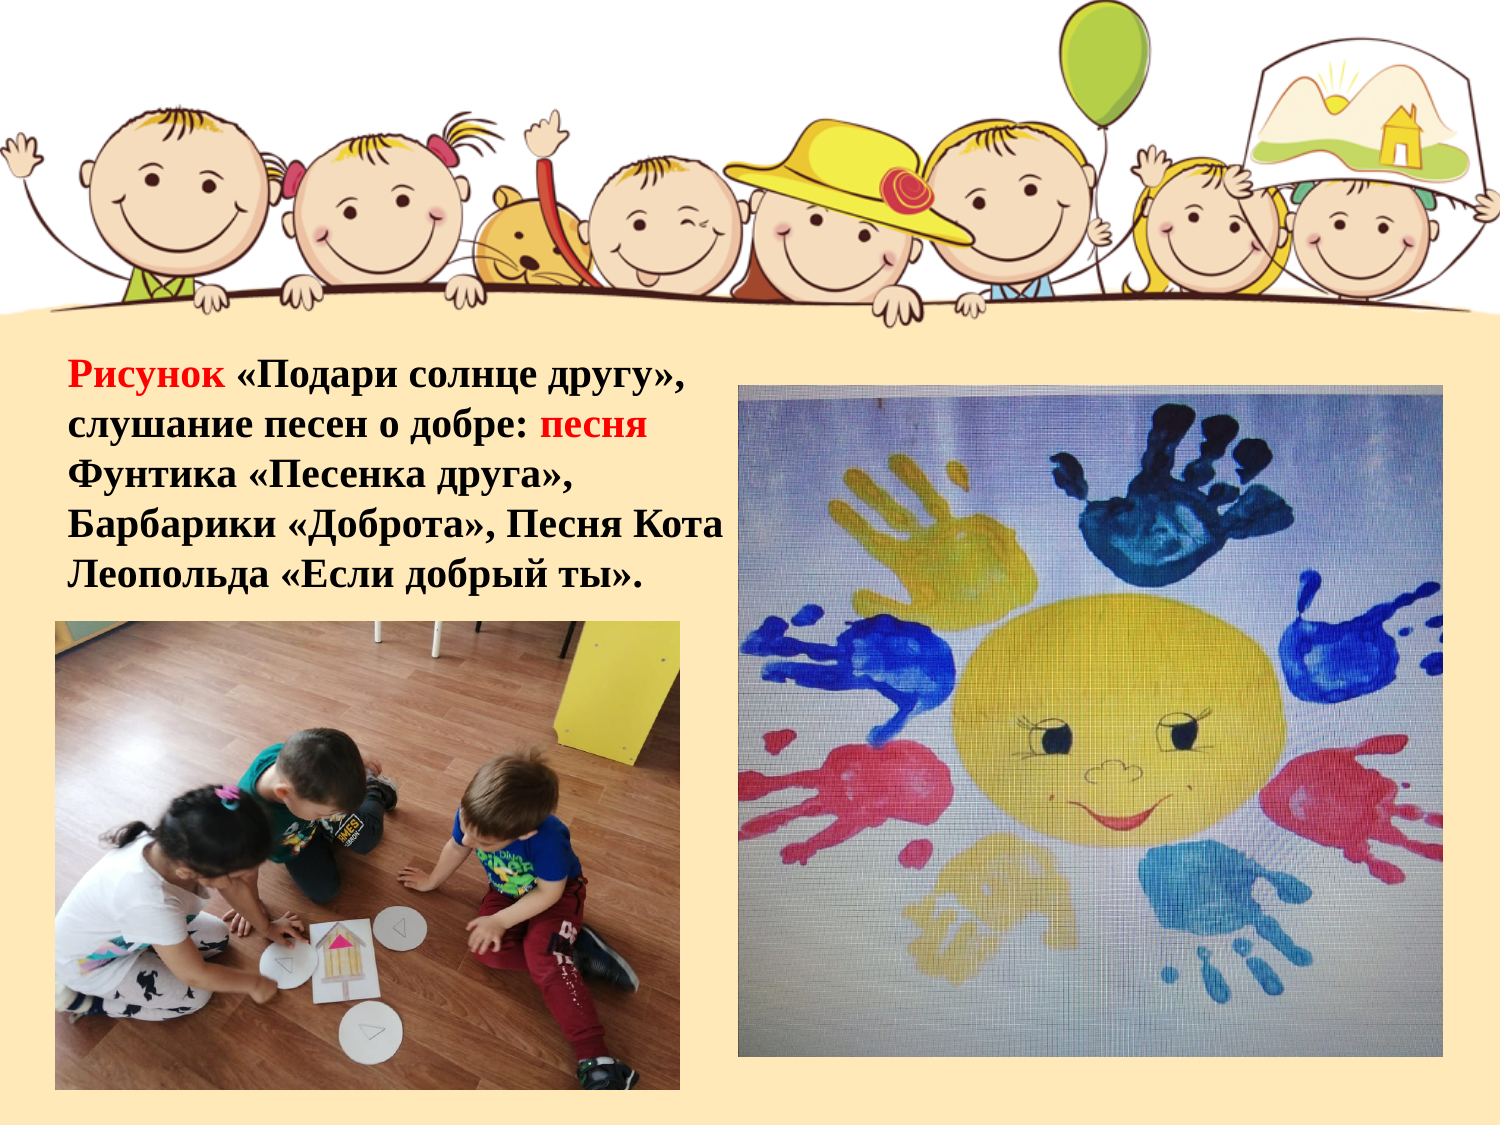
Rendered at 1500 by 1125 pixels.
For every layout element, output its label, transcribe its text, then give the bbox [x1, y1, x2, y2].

picture [0, 0, 1500, 1125]
text_box Рисунок «Подари солнце другу», слушание песен о добре: песня Фунтика «Песенка друга», Барбарики «Доброта», Песня Кота Леопольда «Если добрый ты». [53, 338, 803, 603]
